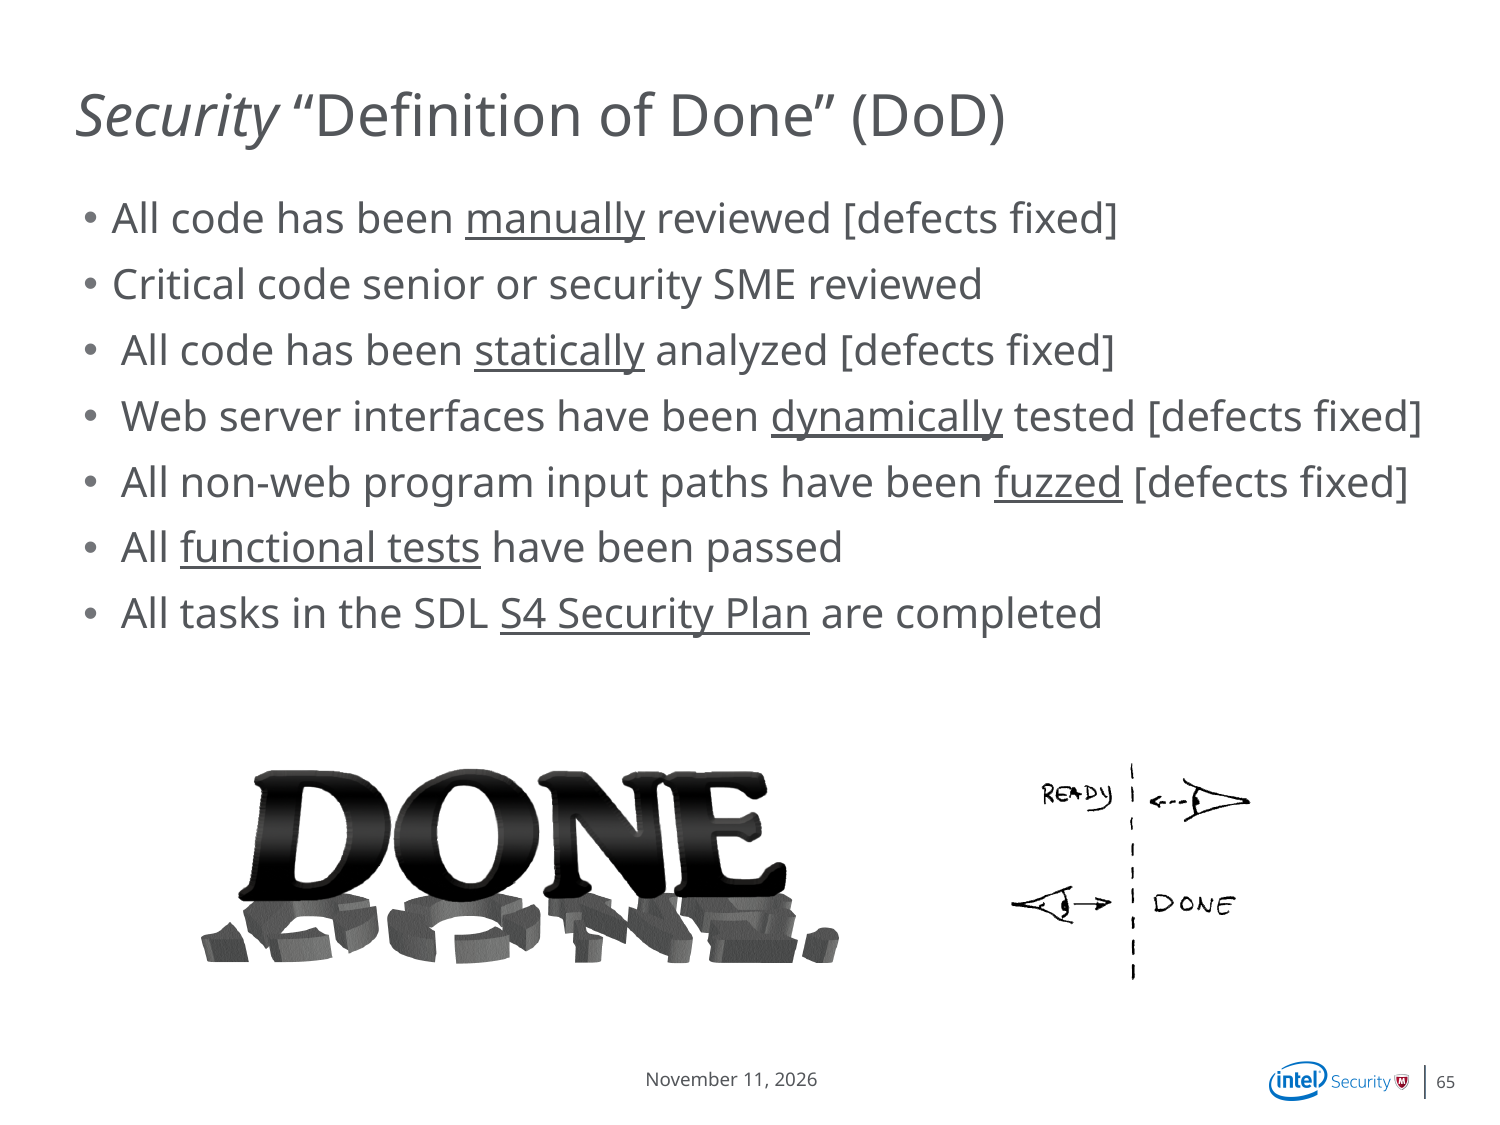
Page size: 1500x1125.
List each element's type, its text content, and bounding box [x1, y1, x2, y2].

slide_number 65 [1436, 1064, 1500, 1100]
text_box [74, 1079, 1191, 1105]
picture [1265, 1060, 1413, 1102]
title Security “Definition of Done” (DoD) [75, 30, 1425, 150]
picture [174, 712, 1437, 1017]
list All code has been manually reviewed [defects fixed] Critical code senior or security SME reviewed All code has been statically analyzed [defects fixed] Web server interfaces have been dynamically tested [defects fixed] All non-web program input paths have been fuzzed [defects fixed] All functional tests have been passed All tasks in the SDL S4 Security Plan are completed [83, 197, 1447, 787]
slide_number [630, 1060, 860, 1079]
